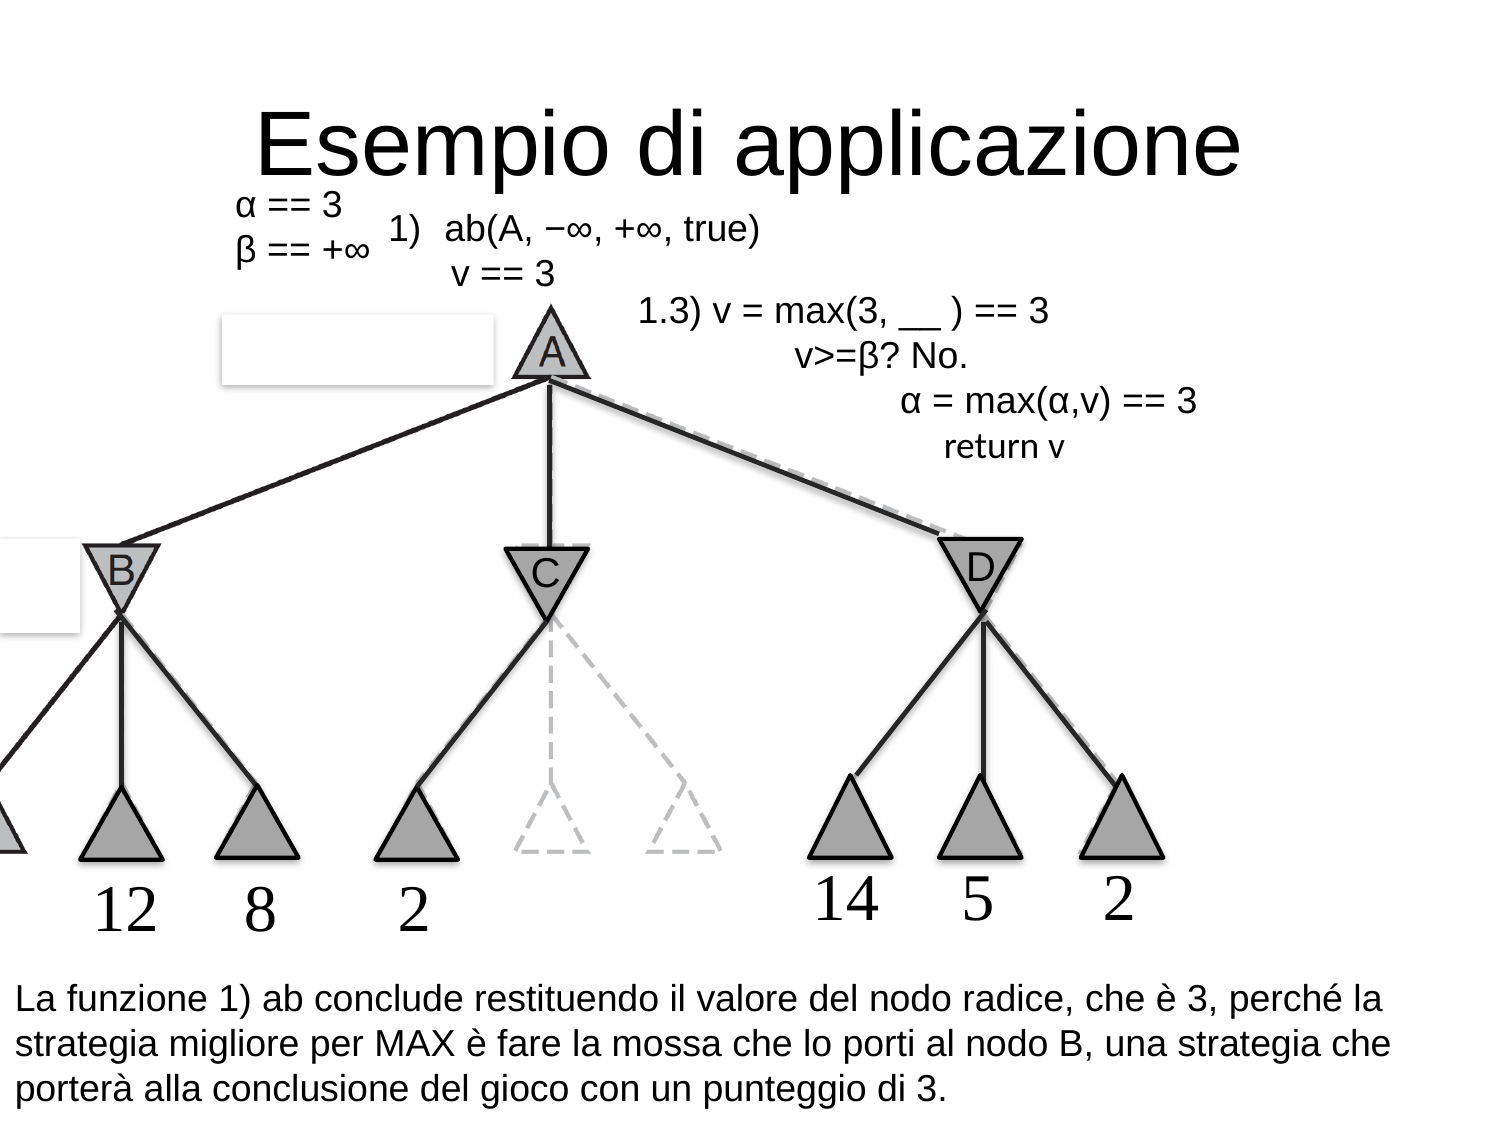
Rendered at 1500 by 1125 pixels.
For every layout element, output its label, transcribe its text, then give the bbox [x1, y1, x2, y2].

text_box ab(A, −∞, +∞, true) v == 3 [373, 278, 622, 286]
text_box La funzione 1) ab conclude restituendo il valore del nodo radice, che è 3, perché la strategia migliore per MAX è fare la mossa che lo porti al nodo B, una strategia che porterà alla conclusione del gioco con un punteggio di 3. [0, 966, 1500, 1116]
text_box α == 3 β == +∞ [210, 172, 960, 278]
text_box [115, 609, 258, 788]
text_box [548, 379, 940, 535]
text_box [985, 621, 1117, 788]
title Esempio di applicazione [75, 45, 1425, 233]
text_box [416, 621, 547, 788]
picture [0, 287, 1171, 965]
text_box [855, 609, 987, 776]
text_box 1.3) v = max(3, __ ) == 3 v>=β? No. α = max(α,v) == 3 return v [622, 278, 1213, 474]
